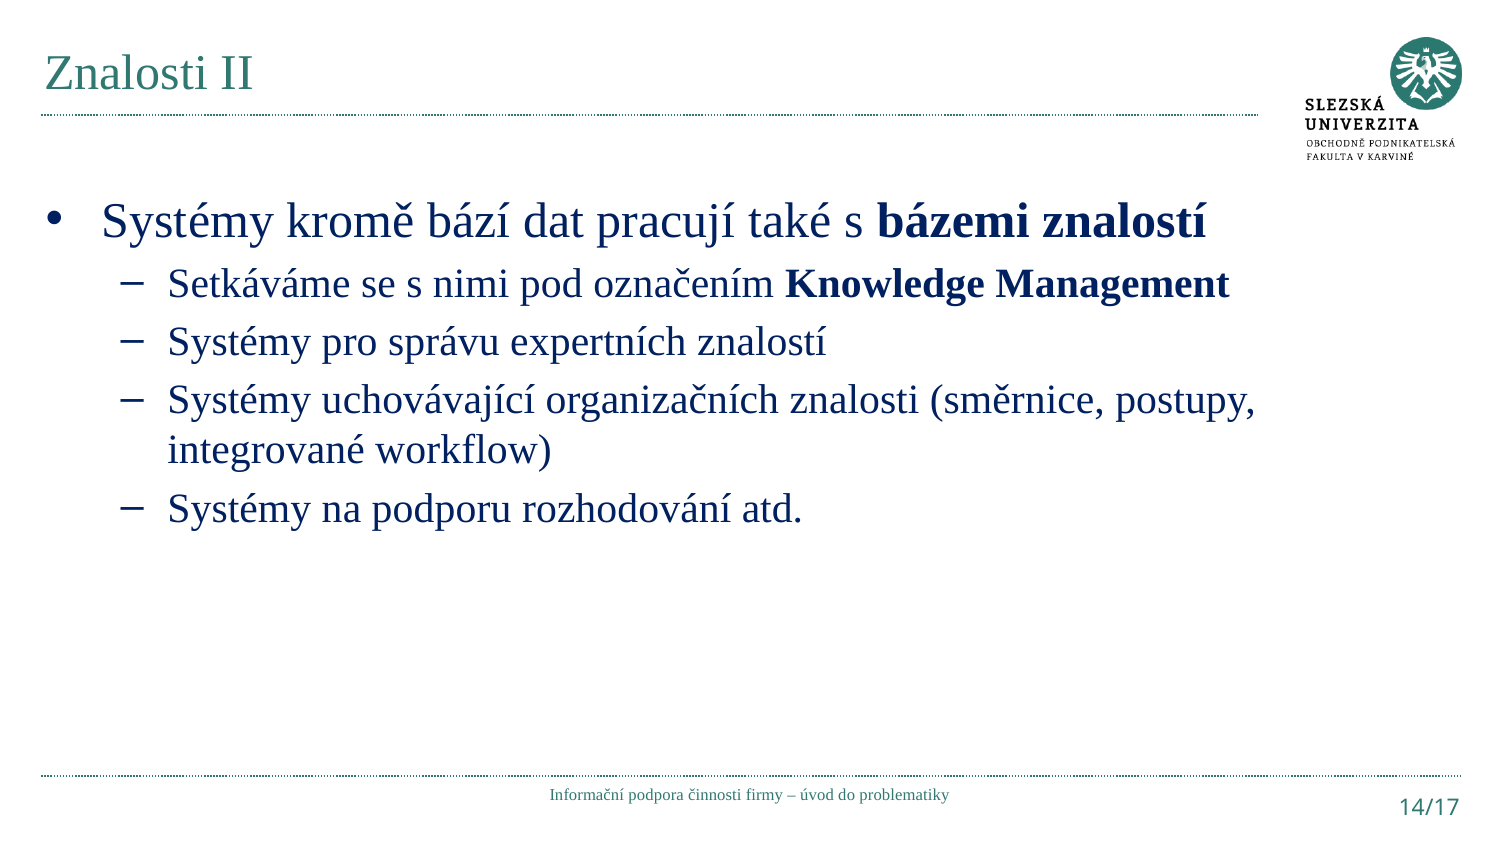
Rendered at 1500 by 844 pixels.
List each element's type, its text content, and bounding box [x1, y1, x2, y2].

text_box 14/17 [1382, 784, 1476, 832]
text_box Informační podpora činnosti firmy – úvod do problematiky [442, 776, 1058, 811]
title Znalosti II [29, 32, 1223, 116]
picture [1305, 37, 1462, 160]
text_box Systémy kromě bází dat pracují také s bázemi znalostí Setkáváme se s nimi pod označením Knowledge Management Systémy pro správu expertních znalostí Systémy uchovávající organizačních znalosti (směrnice, postupy, integrované workflow) Systémy na podporu rozhodování atd. [30, 119, 1282, 753]
